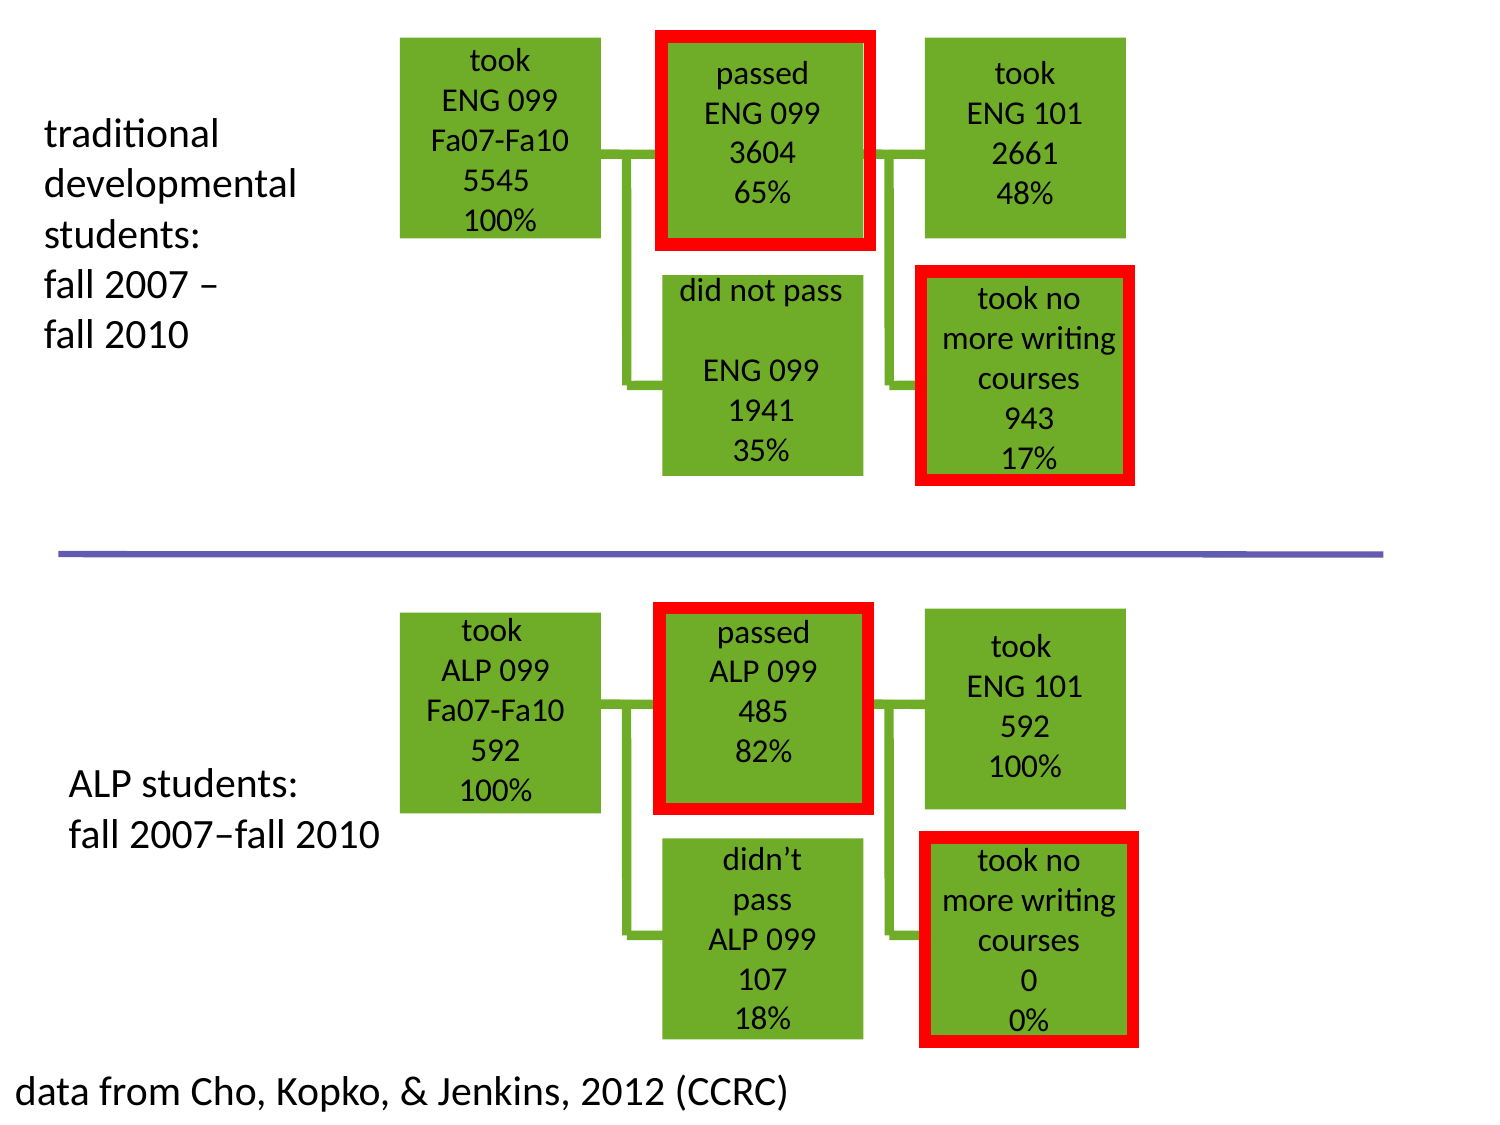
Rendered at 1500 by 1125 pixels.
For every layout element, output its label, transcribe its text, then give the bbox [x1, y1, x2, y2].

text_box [862, 608, 1129, 1040]
text_box ALP students: fall 2007–fall 2010 [62, 600, 388, 1056]
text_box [873, 37, 1127, 478]
text_box traditional developmental students: fall 2007 – fall 2010 [37, 50, 375, 550]
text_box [599, 608, 857, 1040]
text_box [399, 608, 602, 814]
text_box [599, 37, 656, 477]
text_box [399, 37, 602, 240]
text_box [659, 36, 871, 810]
text_box data from Cho, Kopko, & Jenkins, 2012 (CCRC) [0, 1056, 1500, 1122]
